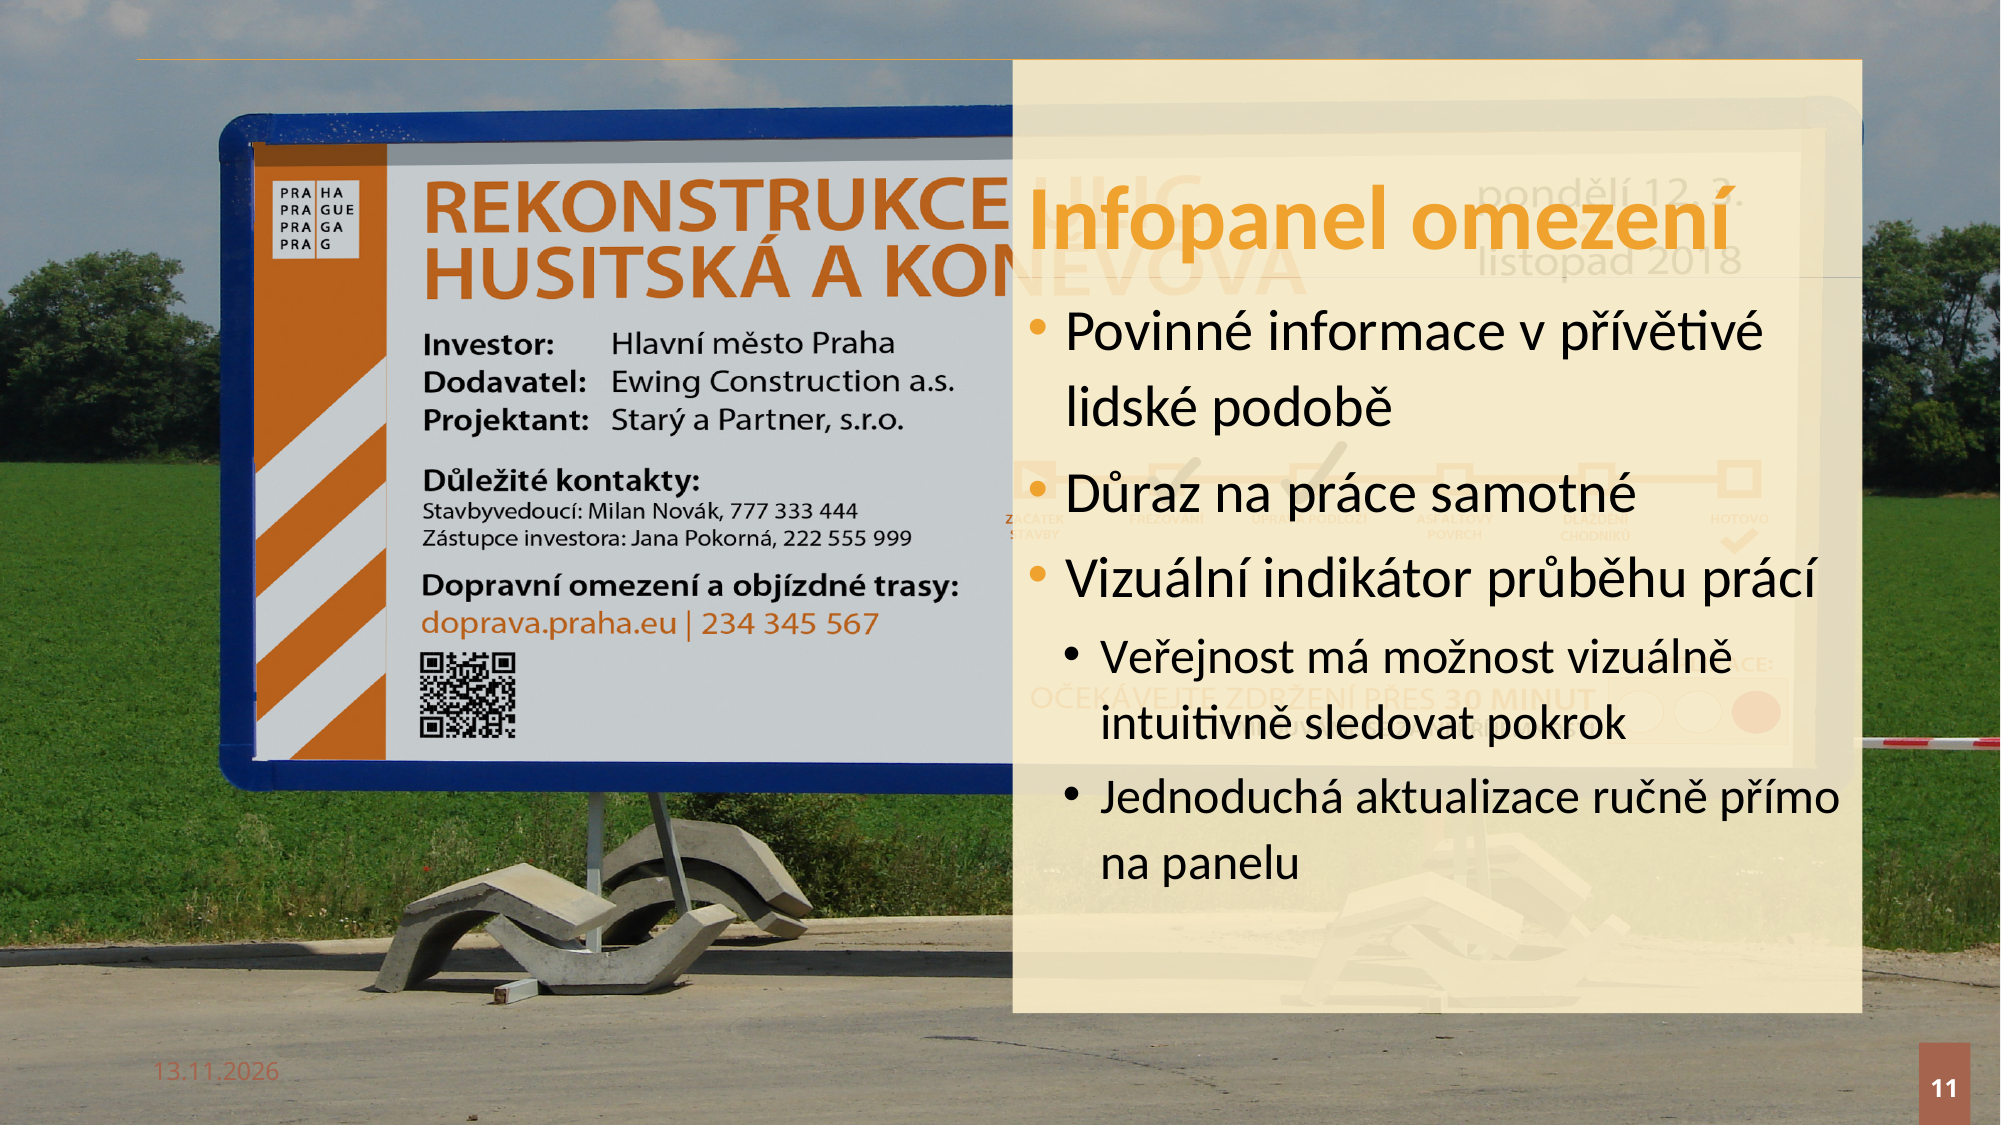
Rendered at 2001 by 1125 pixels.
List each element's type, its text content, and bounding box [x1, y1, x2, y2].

slide_number 11 [1919, 1042, 1971, 1125]
title Infopanel omezení [1012, 59, 1863, 277]
picture [0, 0, 2001, 1125]
list Povinné informace v přívětivé lidské podobě Důraz na práce samotné Vizuální indikátor průběhu prácí Veřejnost má možnost vizuálně intuitivně sledovat pokrok Jednoduchá aktualizace ručně přímo na panelu [1012, 277, 1863, 1014]
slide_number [137, 1042, 588, 1103]
